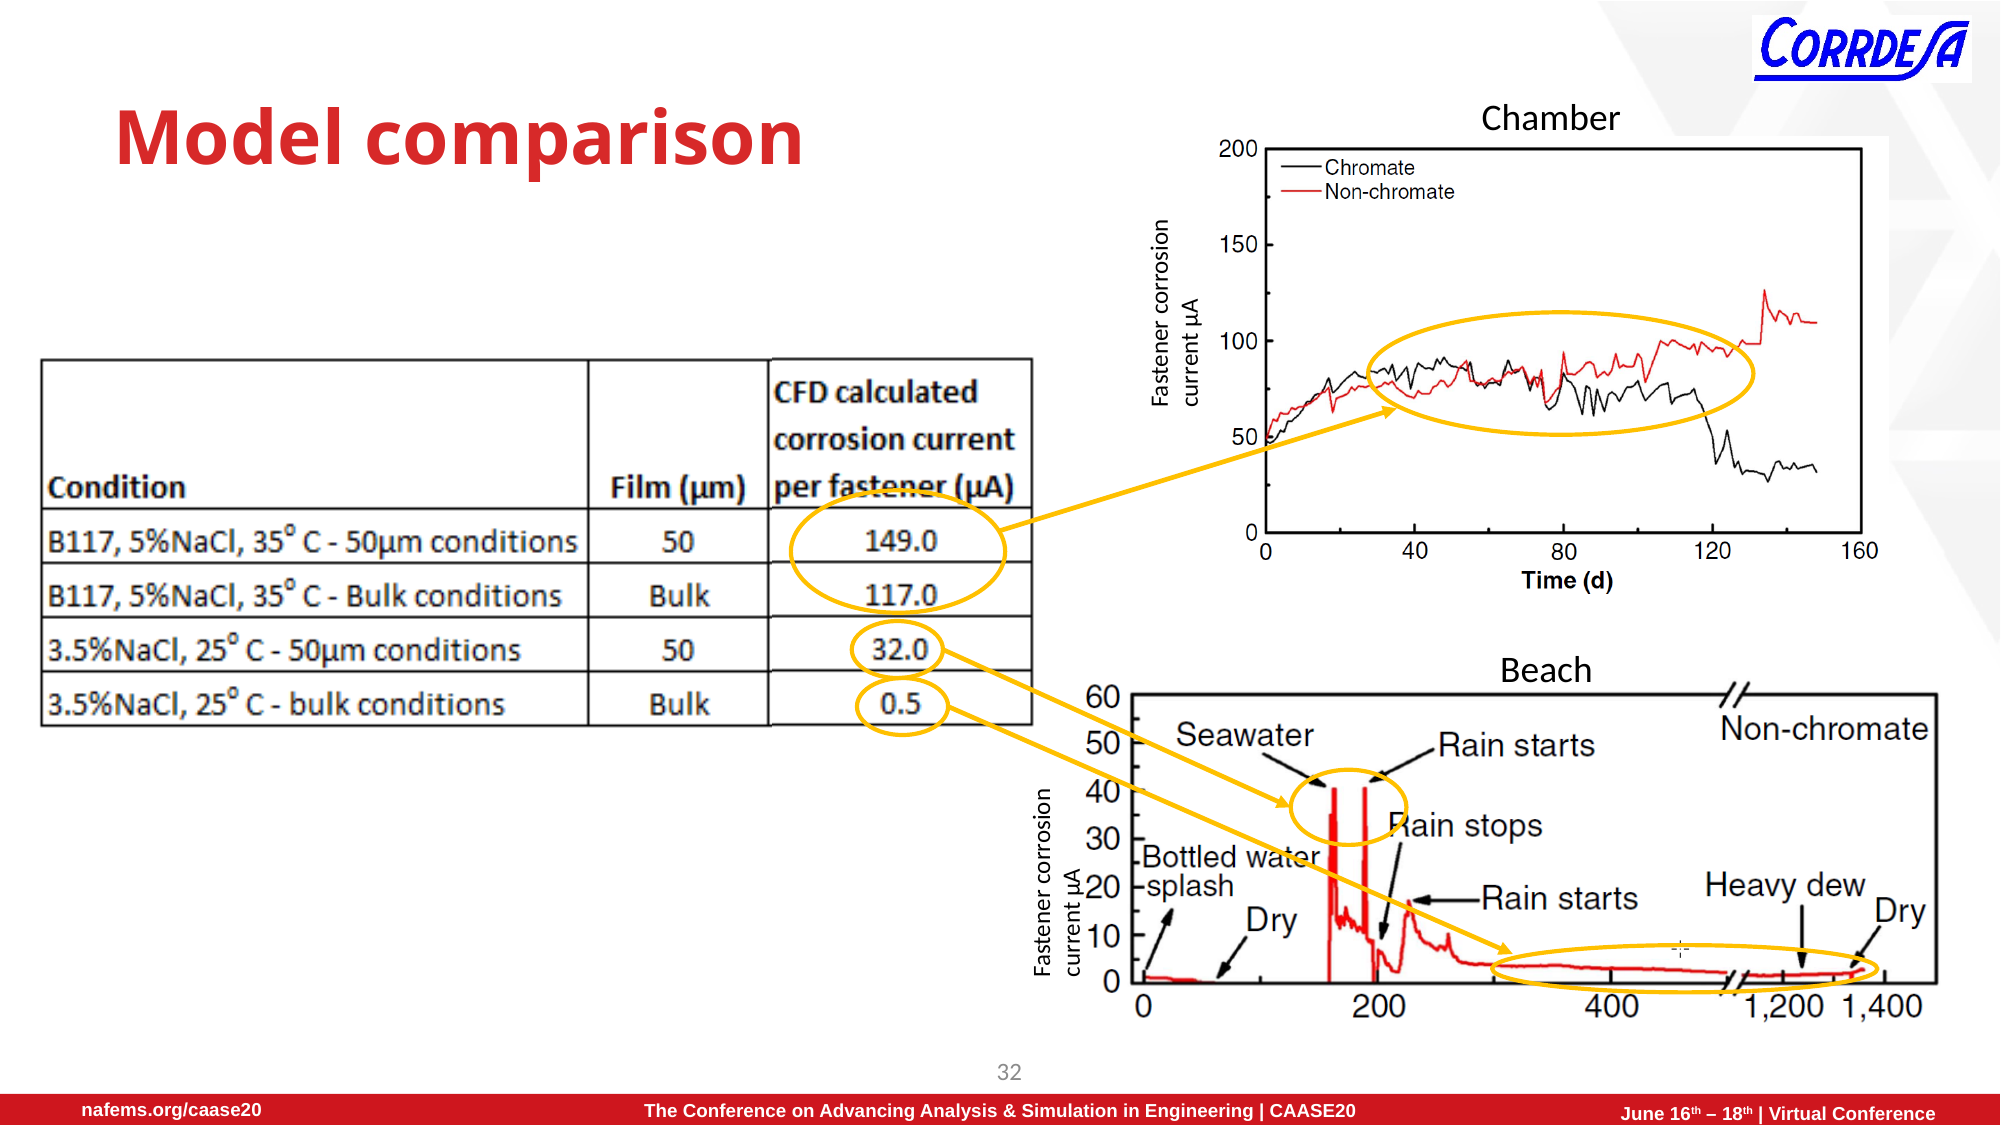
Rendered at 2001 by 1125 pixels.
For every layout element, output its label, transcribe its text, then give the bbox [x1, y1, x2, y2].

text_box Chamber [1466, 85, 1636, 134]
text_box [856, 677, 1878, 993]
picture [1073, 2, 2001, 1041]
title Model comparison [98, 40, 1840, 229]
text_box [851, 620, 1407, 682]
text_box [790, 312, 1754, 613]
text_box Fastener corrosion current µA [1135, 186, 1208, 310]
slide_number 32 [913, 1040, 1105, 1101]
text_box Beach [1485, 637, 1608, 675]
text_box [32, 342, 847, 744]
